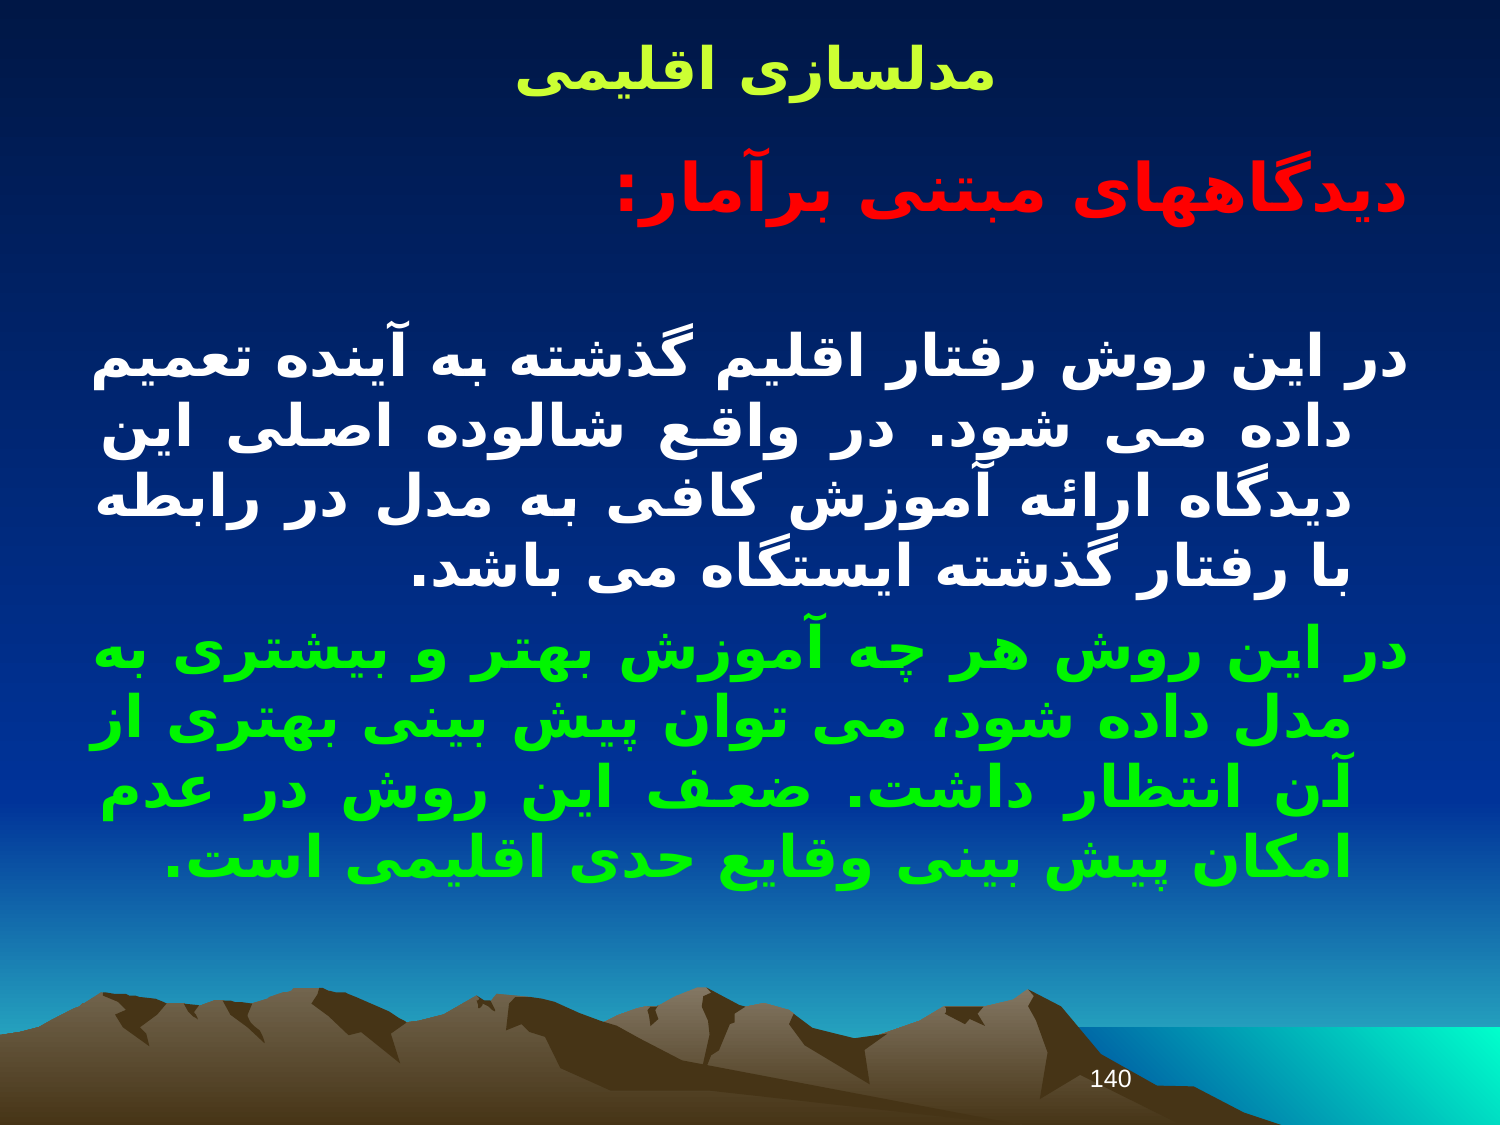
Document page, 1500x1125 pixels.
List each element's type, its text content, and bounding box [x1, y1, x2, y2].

text_box مدلسازی اقلیمی [41, 19, 1471, 114]
list دیدگاههای مبتنی برآمار: در این روش رفتار اقلیم گذشته به آینده تعمیم داده می شود. در واقع شالوده اصلی این دیدگاه ارائه آموزش کافی به مدل در رابطه با رفتار گذشته ایستگاه می باشد. در این روش هر چه آموزش بهتر و بیشتری به مدل داده شود، می توان پیش بینی بهتری از آن انتظار داشت. ضعف این روش در عدم امکان پیش بینی وقایع حدی اقلیمی است. [75, 137, 1425, 1024]
slide_number 140 [1074, 1024, 1426, 1101]
